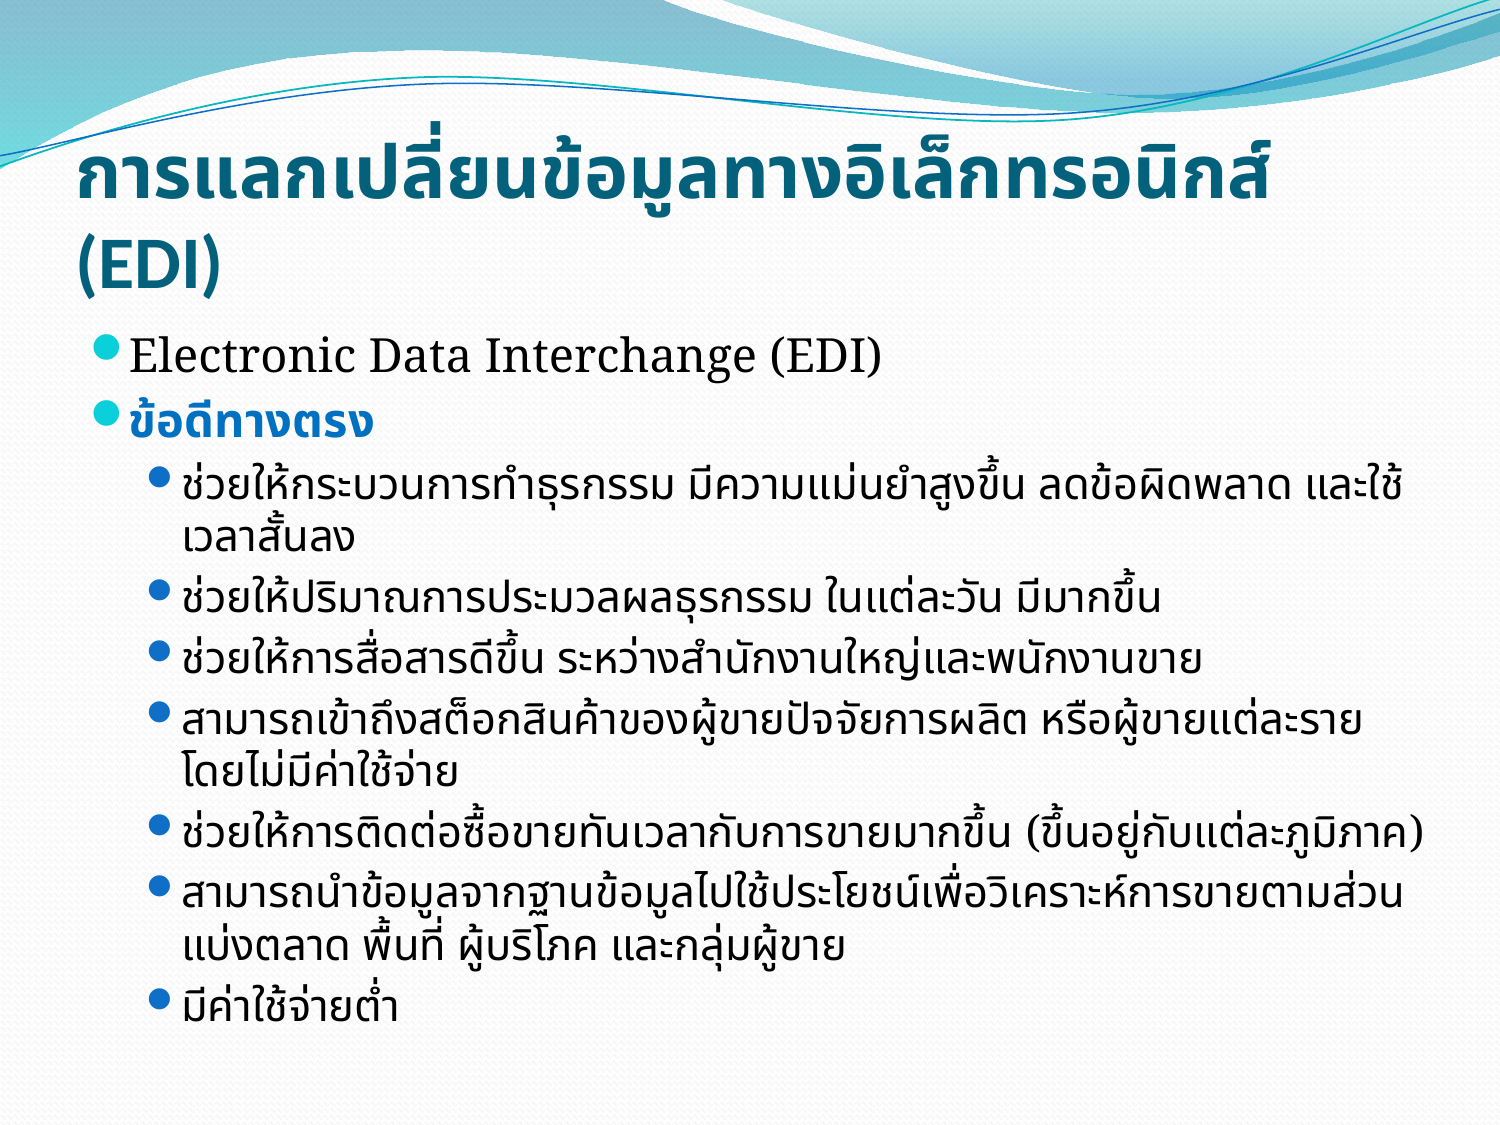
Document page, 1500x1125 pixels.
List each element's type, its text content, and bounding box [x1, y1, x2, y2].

title การแลกเปลี่ยนข้อมูลทางอิเล็กทรอนิกส์ (EDI) [75, 115, 1425, 303]
list Electronic Data Interchange (EDI) ข้อดีทางตรง ช่วยให้กระบวนการทำธุรกรรม มีความแม่นยำสูงขึ้น ลดข้อผิดพลาด และใช้เวลาสั้นลง ช่วยให้ปริมาณการประมวลผลธุรกรรม ในแต่ละวัน มีมากขึ้น ช่วยให้การสื่อสารดีขึ้น ระหว่างสำนักงานใหญ่และพนักงานขาย สามารถเข้าถึงสต็อกสินค้าของผู้ขายปัจจัยการผลิต หรือผู้ขายแต่ละราย โดยไม่มีค่าใช้จ่าย ช่วยให้การติดต่อซื้อขายทันเวลากับการขายมากขึ้น (ขึ้นอยู่กับแต่ละภูมิภาค) สามารถนำข้อมูลจากฐานข้อมูลไปใช้ประโยชน์เพื่อวิเคราะห์การขายตามส่วนแบ่งตลาด พื้นที่ ผู้บริโภค และกลุ่มผู้ขาย มีค่าใช้จ่ายต่ำ [75, 317, 1442, 1067]
